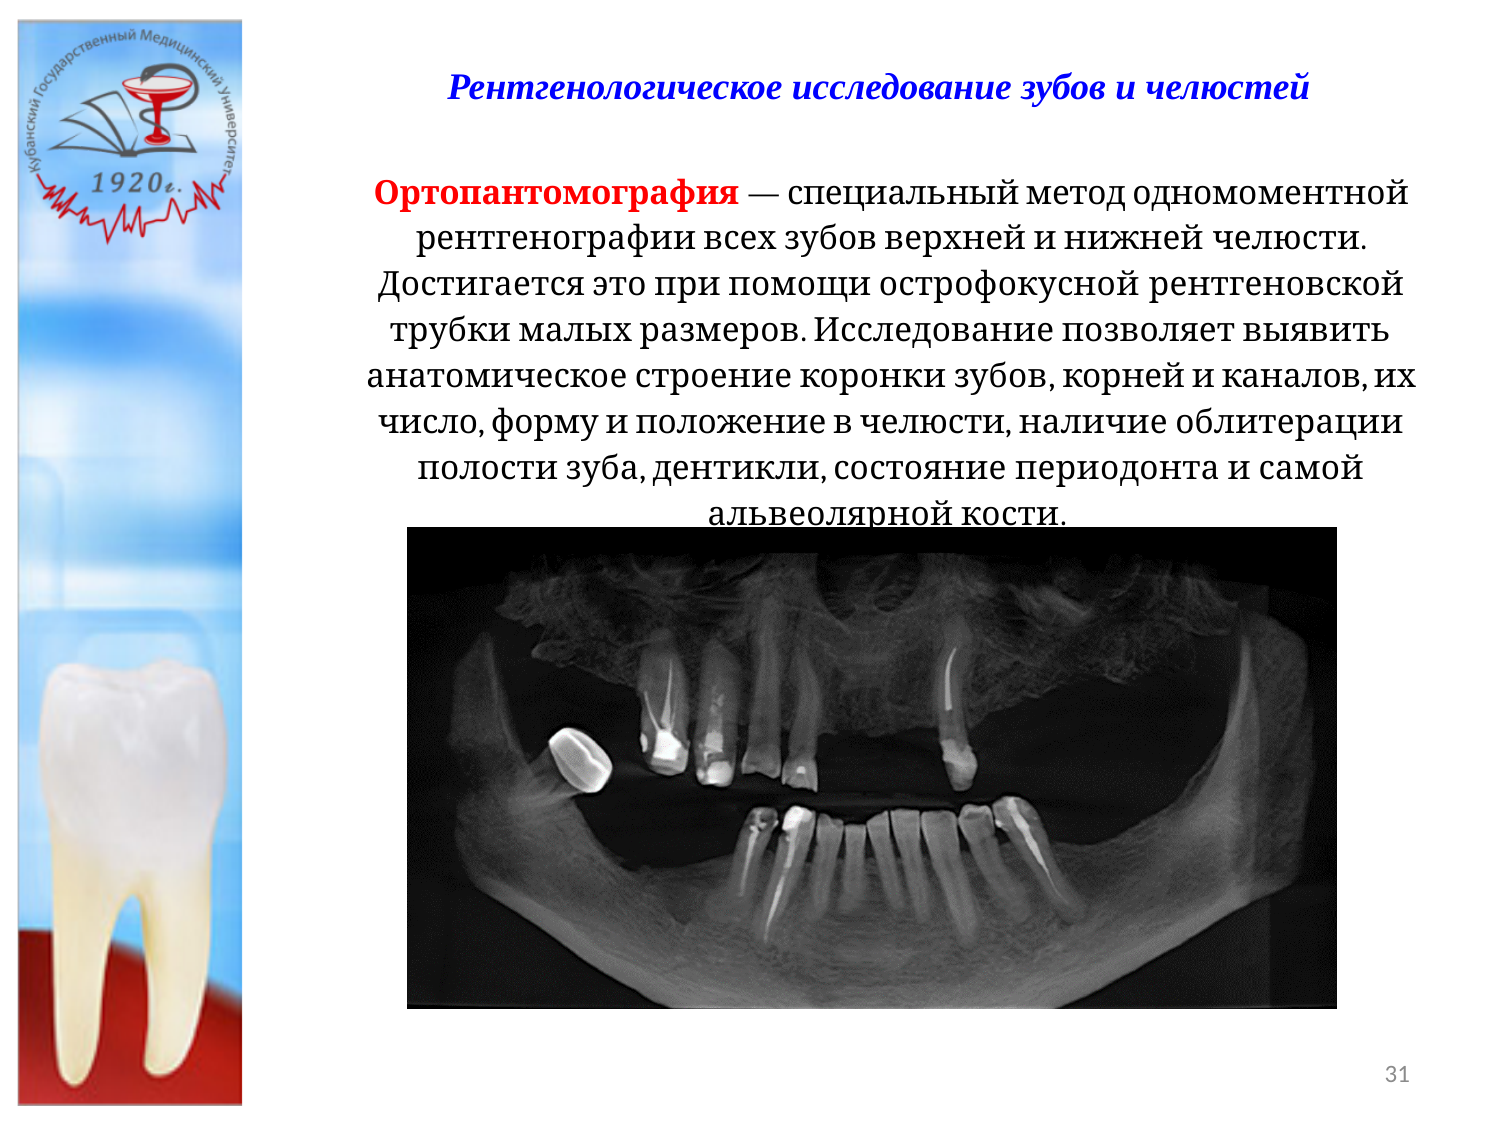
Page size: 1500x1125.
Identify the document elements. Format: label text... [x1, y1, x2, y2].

picture [407, 527, 1337, 1010]
text_box Рентгенологическое исследование зубов и челюстей [432, 54, 1351, 115]
text_box Ортопантомография — специальный метод одномоментной рентгенографии всех зубов верхней и нижней челюсти. Достигается это при помощи острофокусной рентгеновской трубки малых размеров. Исследование позволяет выявить анатомическое строение коронки зубов, корней и каналов, их число, форму и положение в челюсти, наличие облитерации полости зуба, дентикли, состояние периодонта и самой альвеолярной кости. [324, 157, 1459, 540]
picture [17, 18, 243, 1107]
slide_number 31 [1074, 1042, 1425, 1103]
